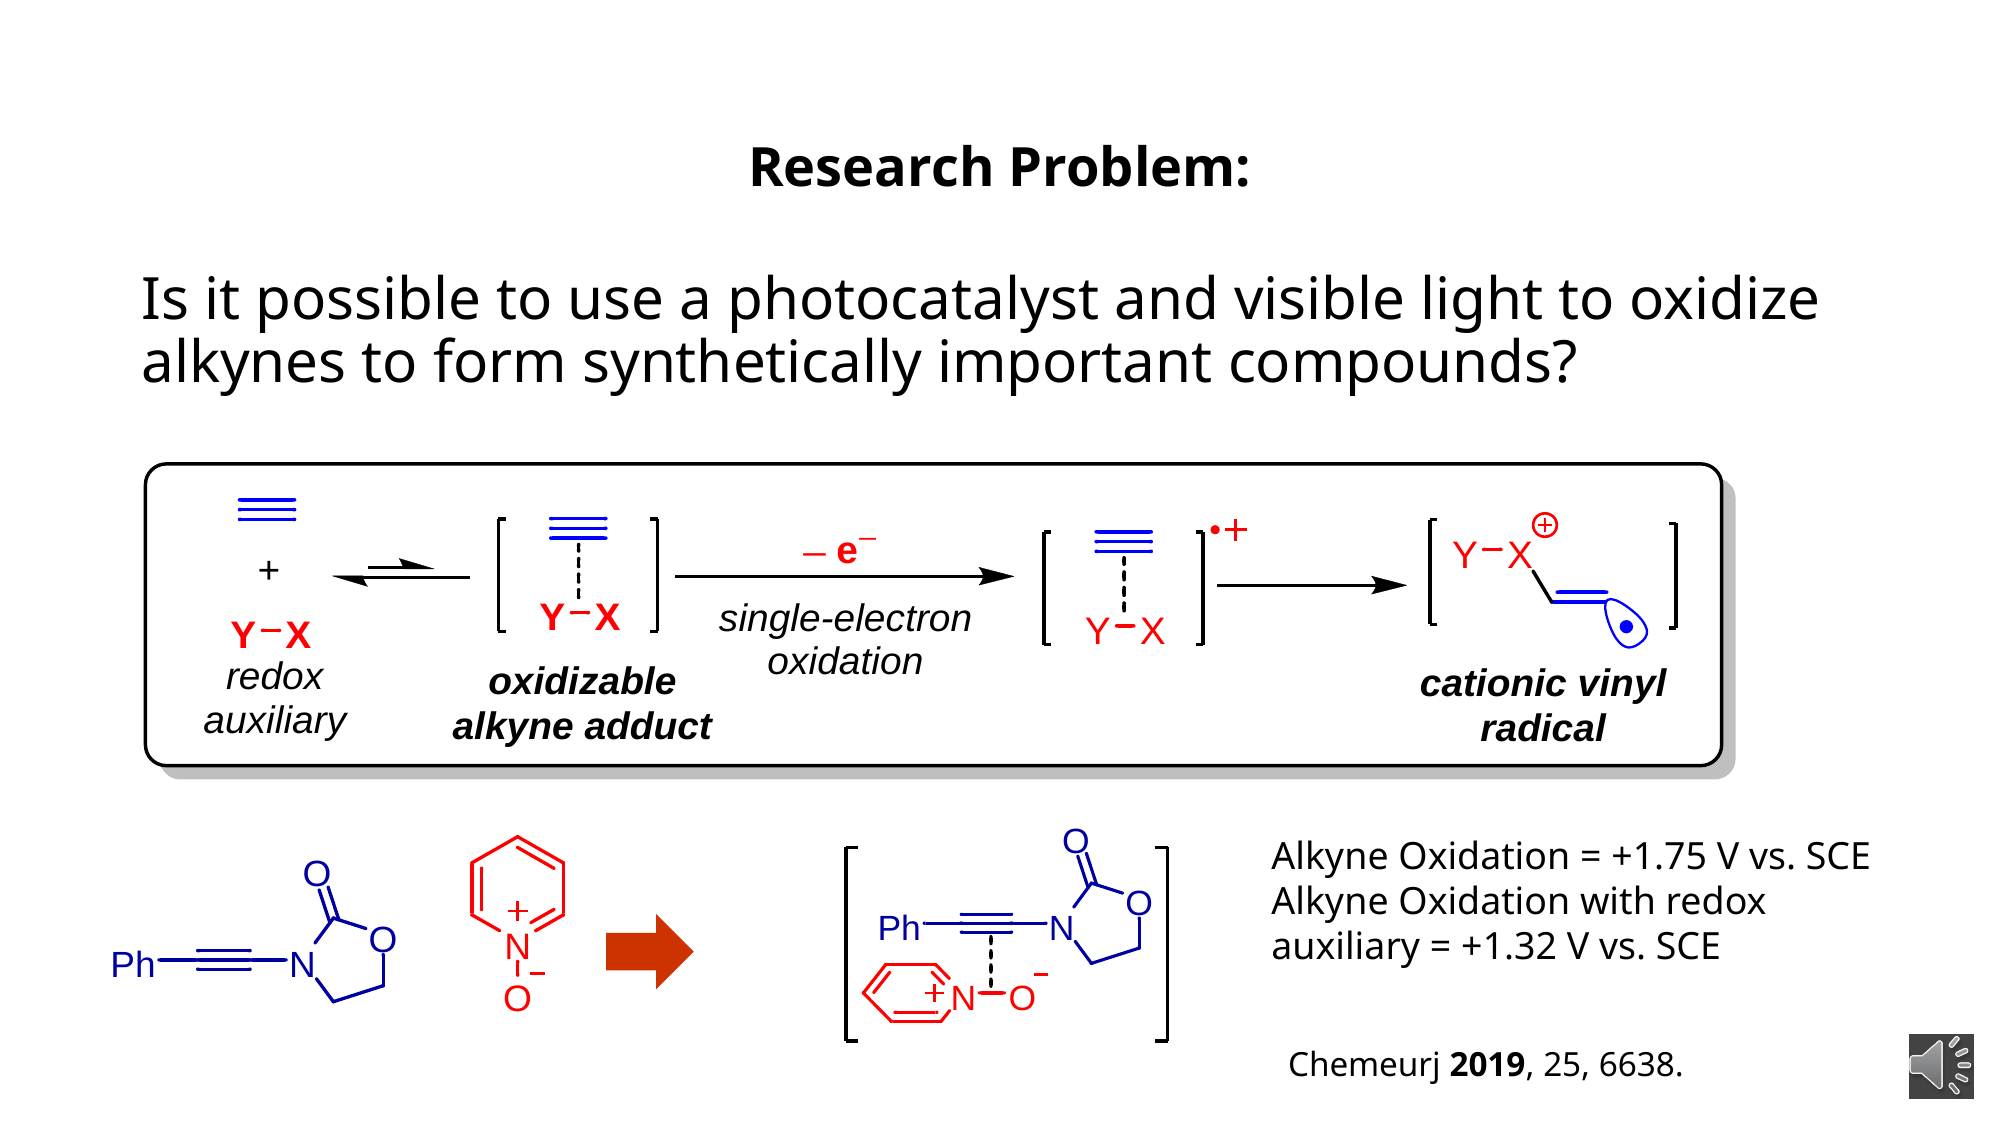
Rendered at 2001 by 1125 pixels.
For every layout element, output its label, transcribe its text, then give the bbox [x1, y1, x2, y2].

text_box Alkyne Oxidation = +1.75 V vs. SCE Alkyne Oxidation with redox auxiliary = +1.32 V vs. SCE [1256, 824, 1895, 974]
text_box Chemeurj 2019, 25, 6638. [1273, 1035, 1702, 1091]
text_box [468, 833, 575, 1022]
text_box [137, 462, 1755, 801]
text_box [606, 828, 1179, 1066]
list Is it possible to use a photocatalyst and visible light to oxidize alkynes to form synthetically important compounds? [126, 262, 1852, 976]
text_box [105, 851, 406, 1017]
title Research Problem: [137, 59, 1863, 278]
picture [1908, 1033, 1975, 1100]
